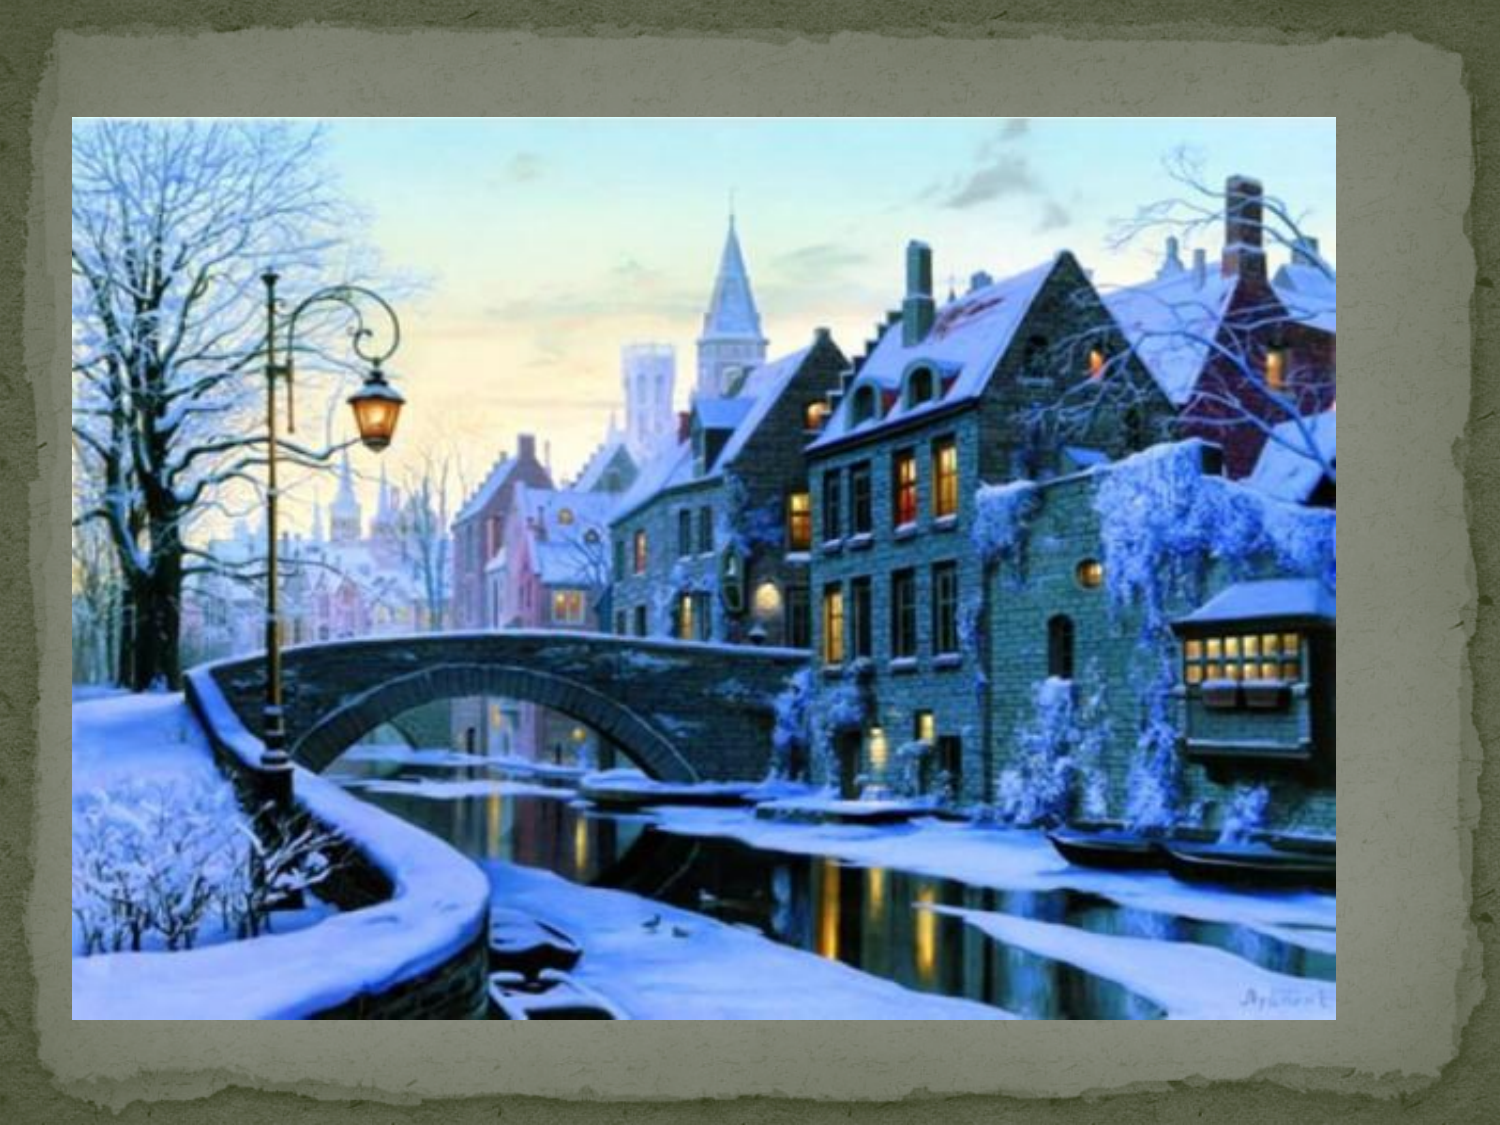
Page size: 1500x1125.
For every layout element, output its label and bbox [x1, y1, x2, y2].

list [75, 119, 1332, 1017]
